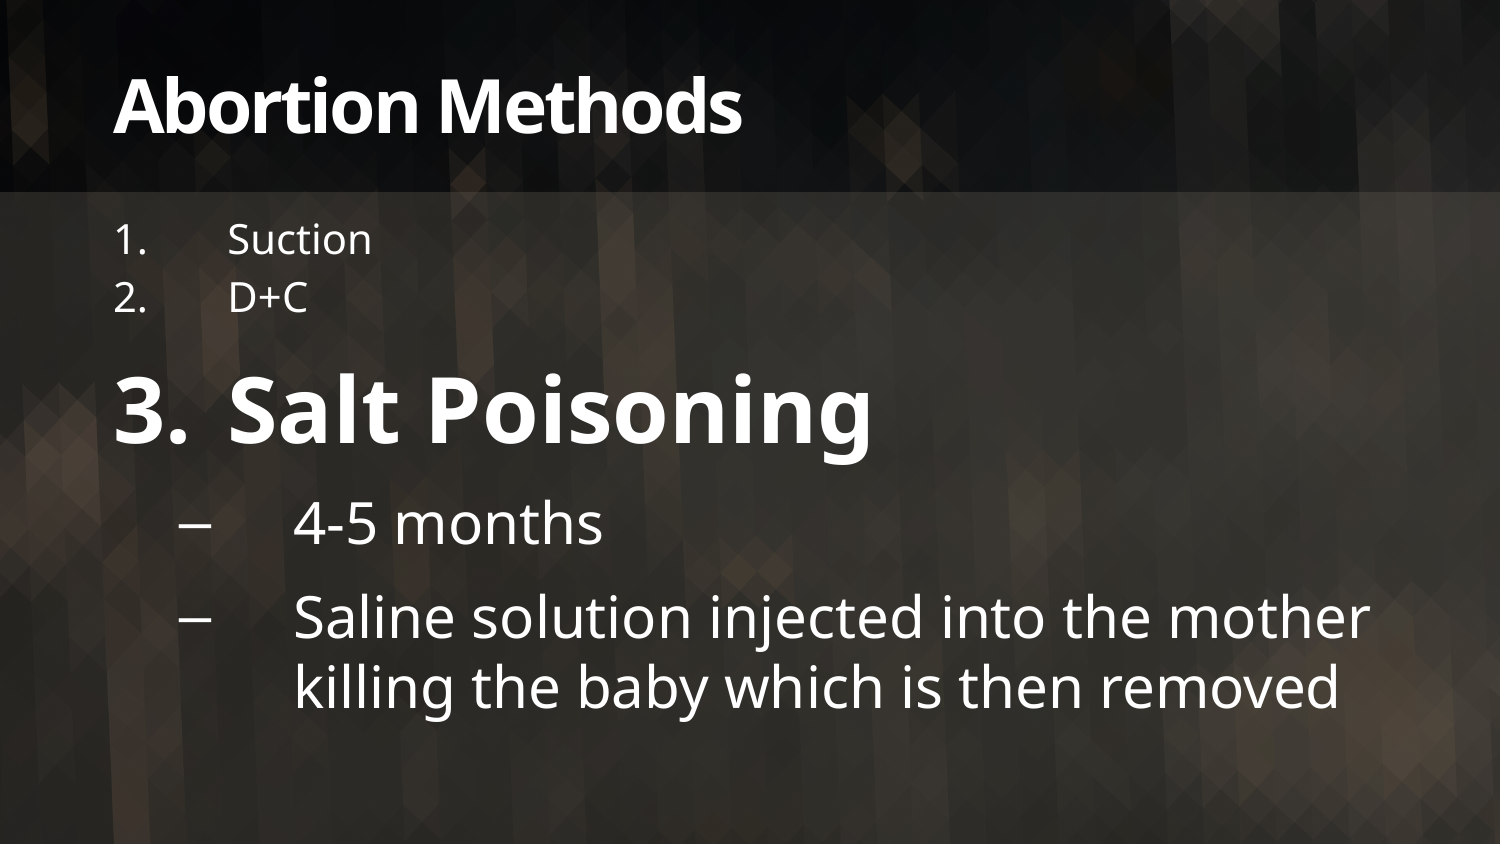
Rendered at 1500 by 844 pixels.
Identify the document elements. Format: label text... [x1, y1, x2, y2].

title Abortion Methods [98, 33, 1397, 175]
picture [0, 0, 1500, 844]
list Suction D+C Salt Poisoning 4-5 months Saline solution injected into the mother killing the baby which is then removed [98, 205, 1397, 803]
